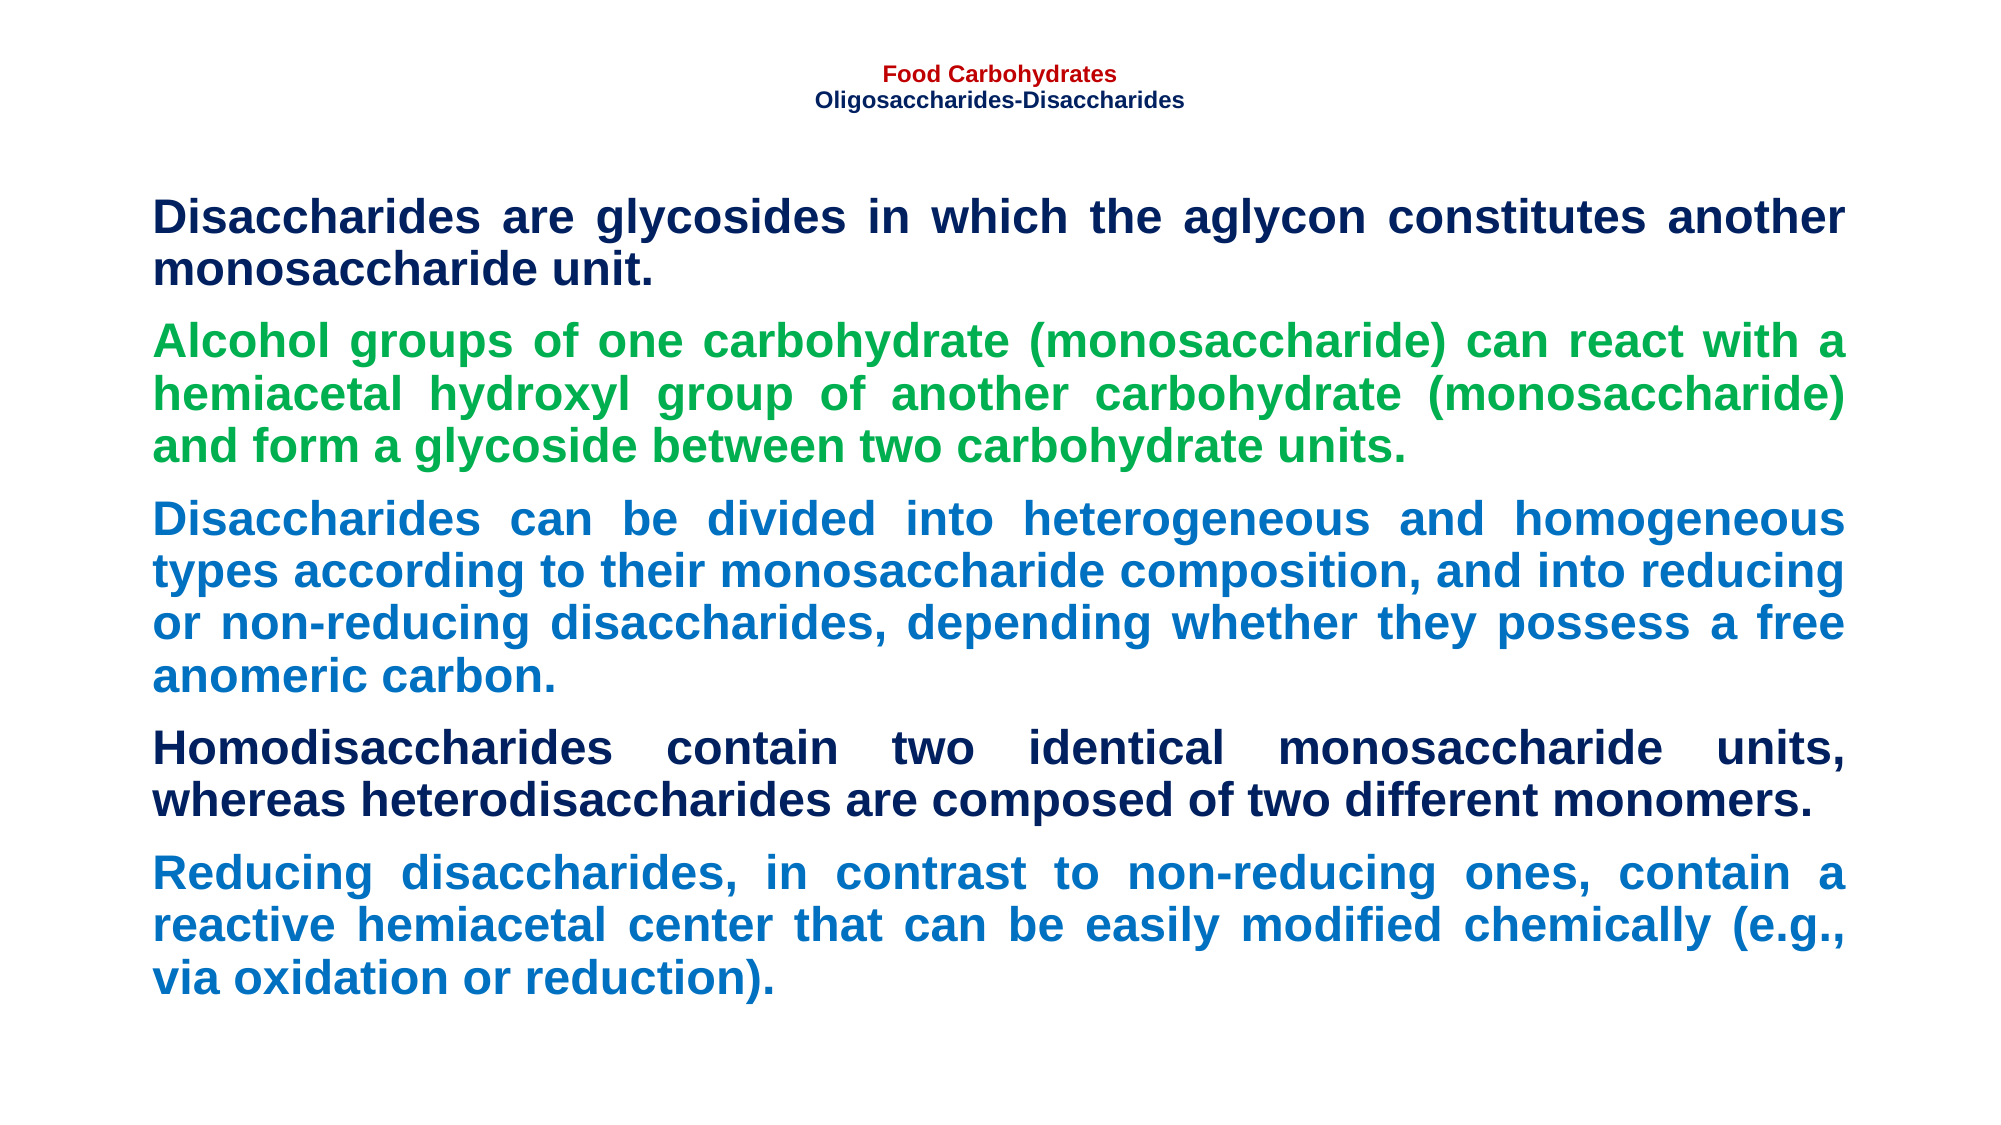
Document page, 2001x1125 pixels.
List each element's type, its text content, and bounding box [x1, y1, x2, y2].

list Disaccharides are glycosides in which the aglycon constitutes another monosaccharide unit. Alcohol groups of one carbohydrate (monosaccharide) can react with a hemiacetal hydroxyl group of another carbohydrate (monosaccharide) and form a glycoside between two carbohydrate units. Disaccharides can be divided into heterogeneous and homogeneous types according to their monosaccharide composition, and into reducing or non-reducing disaccharides, depending whether they possess a free anomeric carbon. Homodisaccharides contain two identical monosaccharide units, whereas heterodisaccharides are composed of two different monomers. Reducing disaccharides, in contrast to non-reducing ones, contain a reactive hemiacetal center that can be easily modified chemically (e.g., via oxidation or reduction). [137, 183, 1863, 1102]
title Food Carbohydrates Oligosaccharides-Disaccharides [137, 0, 1863, 183]
